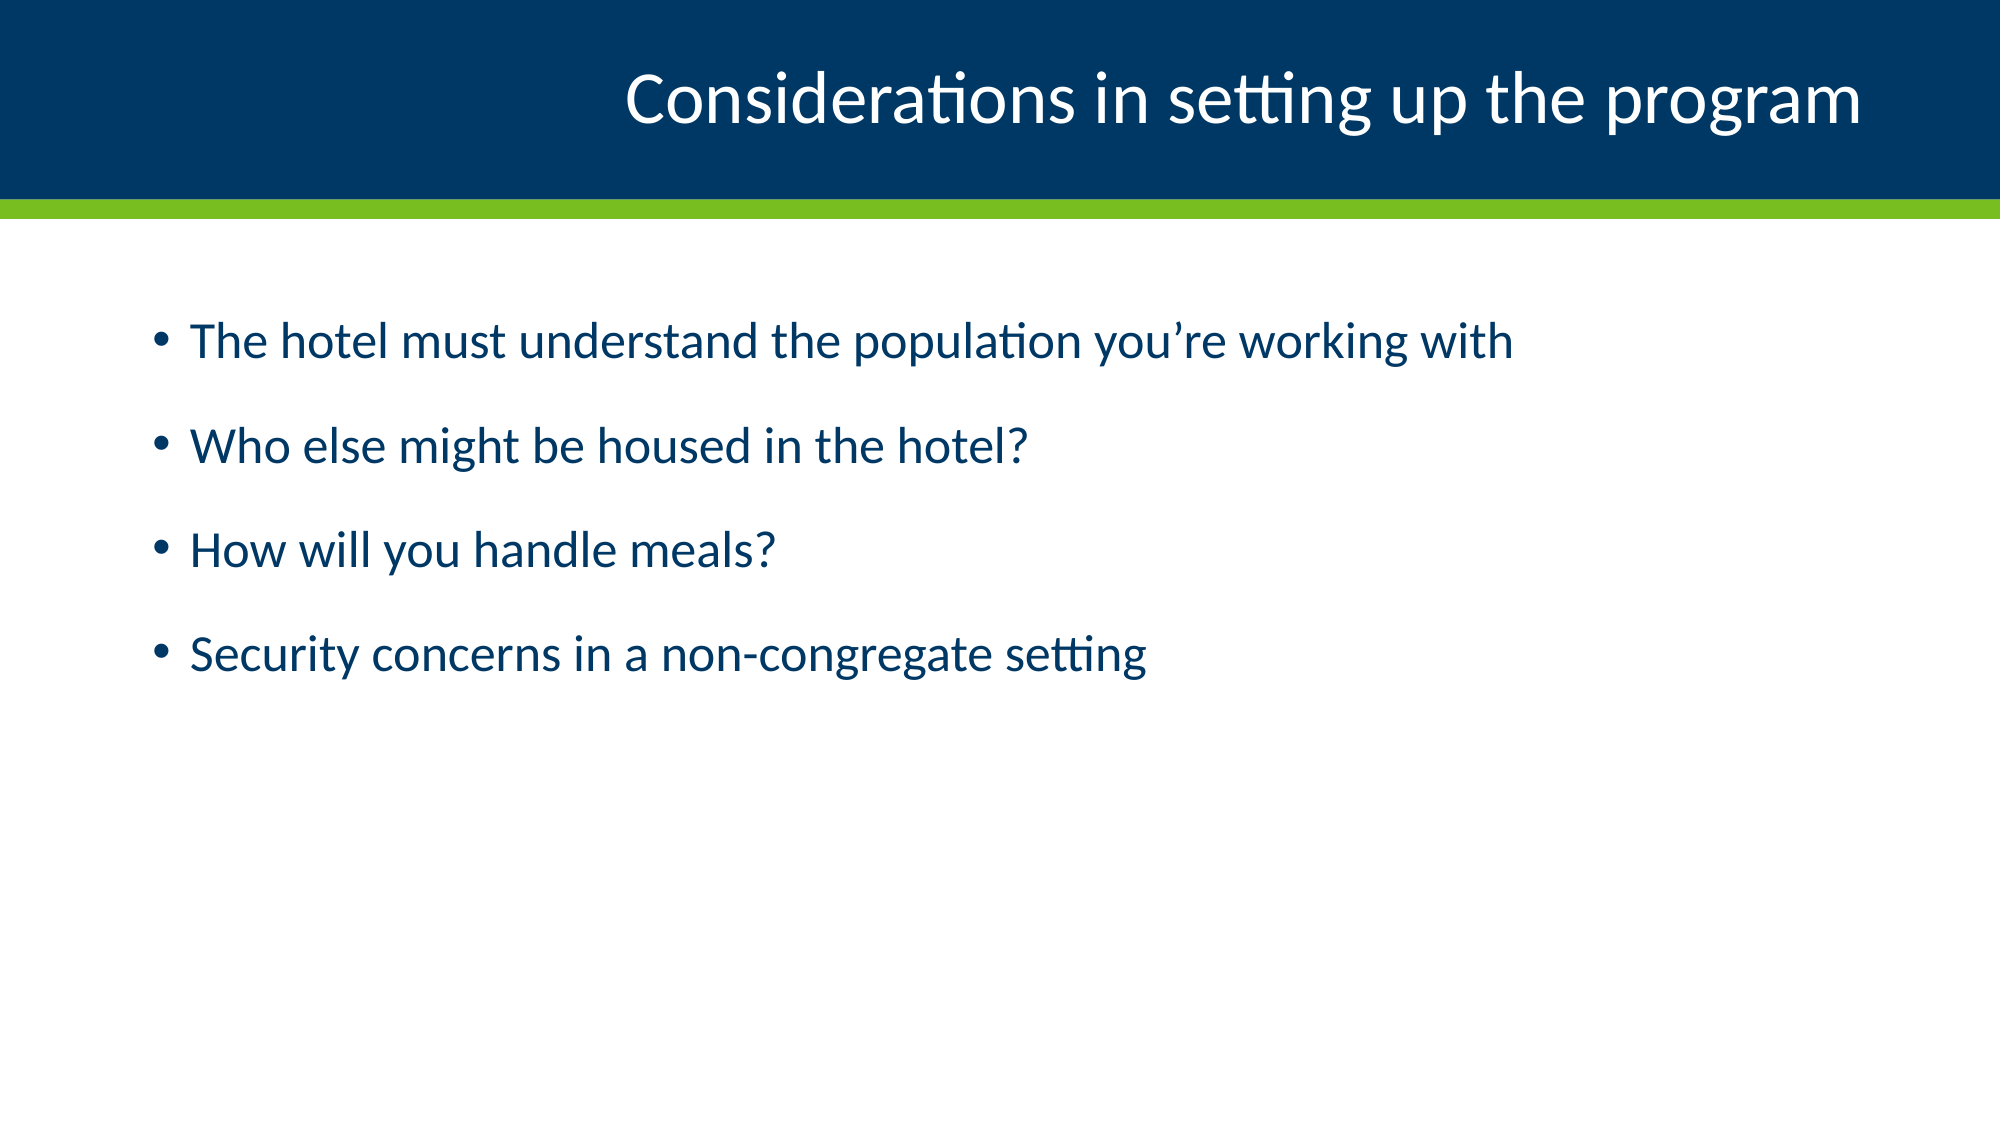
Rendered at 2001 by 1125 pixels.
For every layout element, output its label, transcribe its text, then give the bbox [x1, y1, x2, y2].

list The hotel must understand the population you’re working with Who else might be housed in the hotel? How will you handle meals? Security concerns in a non-congregate setting [137, 299, 1863, 1014]
title Considerations in setting up the program [0, 0, 2000, 200]
